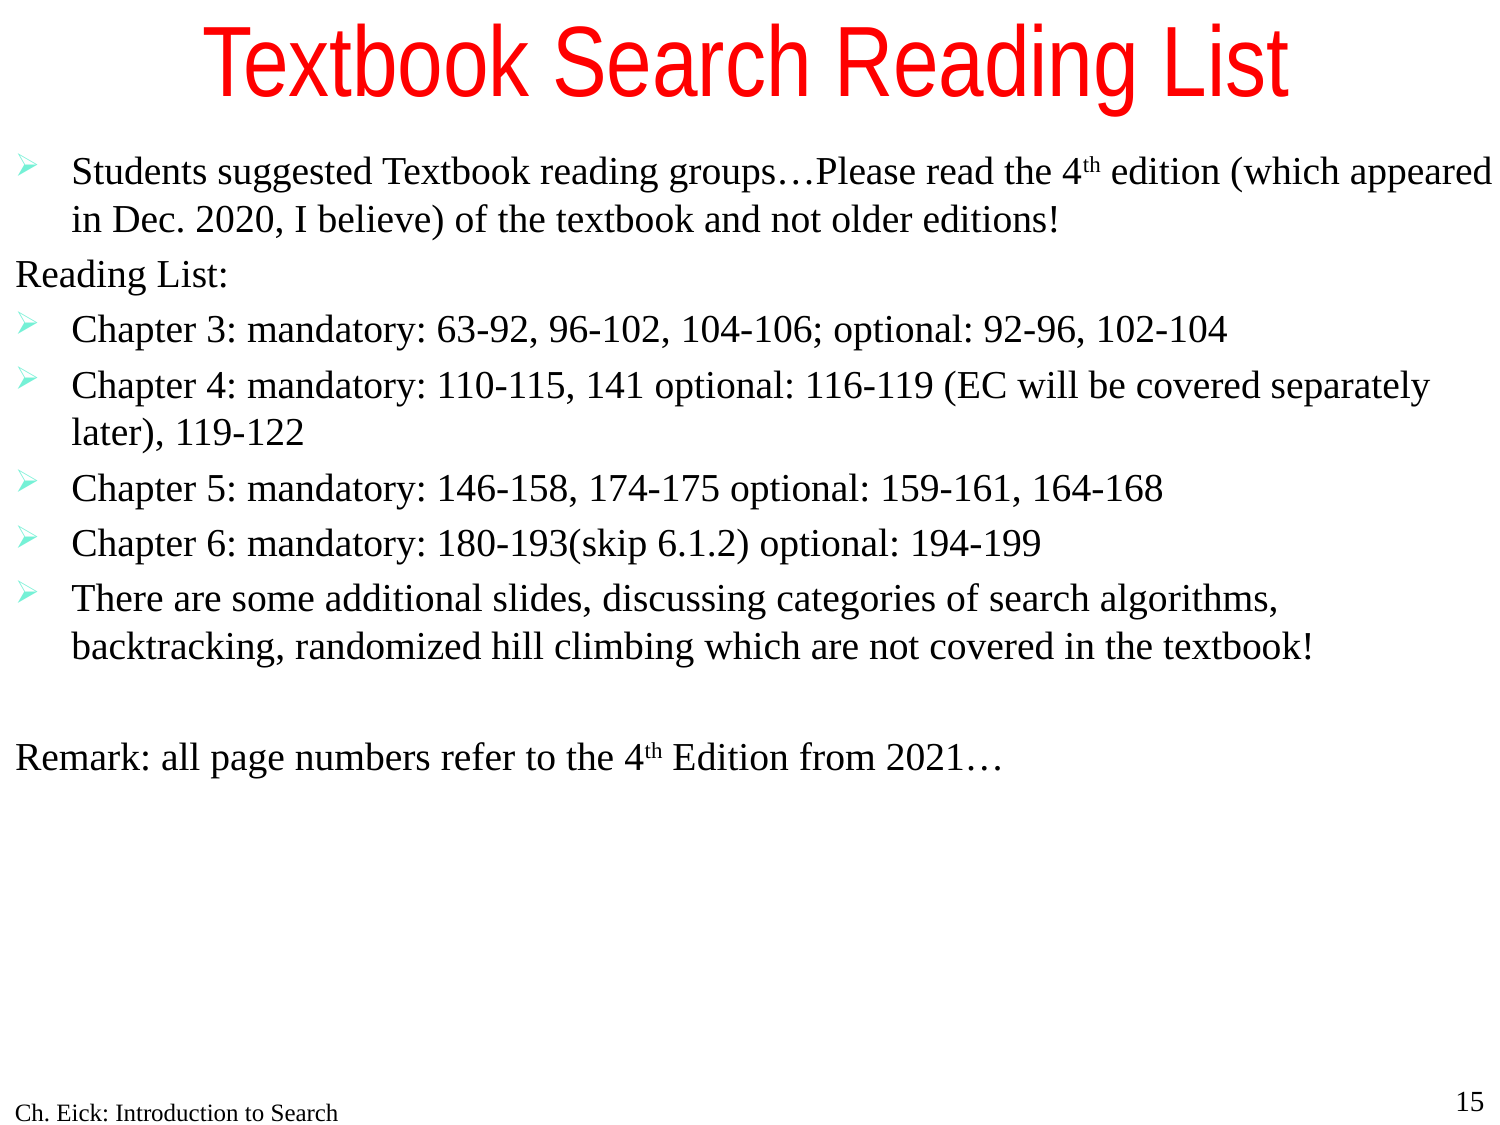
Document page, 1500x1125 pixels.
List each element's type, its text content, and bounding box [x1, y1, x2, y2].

title Textbook Search Reading List [108, 0, 1384, 137]
list Students suggested Textbook reading groups…Please read the 4th edition (which appeared in Dec. 2020, I believe) of the textbook and not older editions! Reading List: Chapter 3: mandatory: 63-92, 96-102, 104-106; optional: 92-96, 102-104 Chapter 4: mandatory: 110-115, 141 optional: 116-119 (EC will be covered separately later), 119-122 Chapter 5: mandatory: 146-158, 174-175 optional: 159-161, 164-168 Chapter 6: mandatory: 180-193(skip 6.1.2) optional: 194-199 There are some additional slides, discussing categories of search algorithms, backtracking, randomized hill climbing which are not covered in the textbook! Remark: all page numbers refer to the 4th Edition from 2021… [0, 137, 1500, 813]
slide_number 15 [1187, 1074, 1500, 1125]
